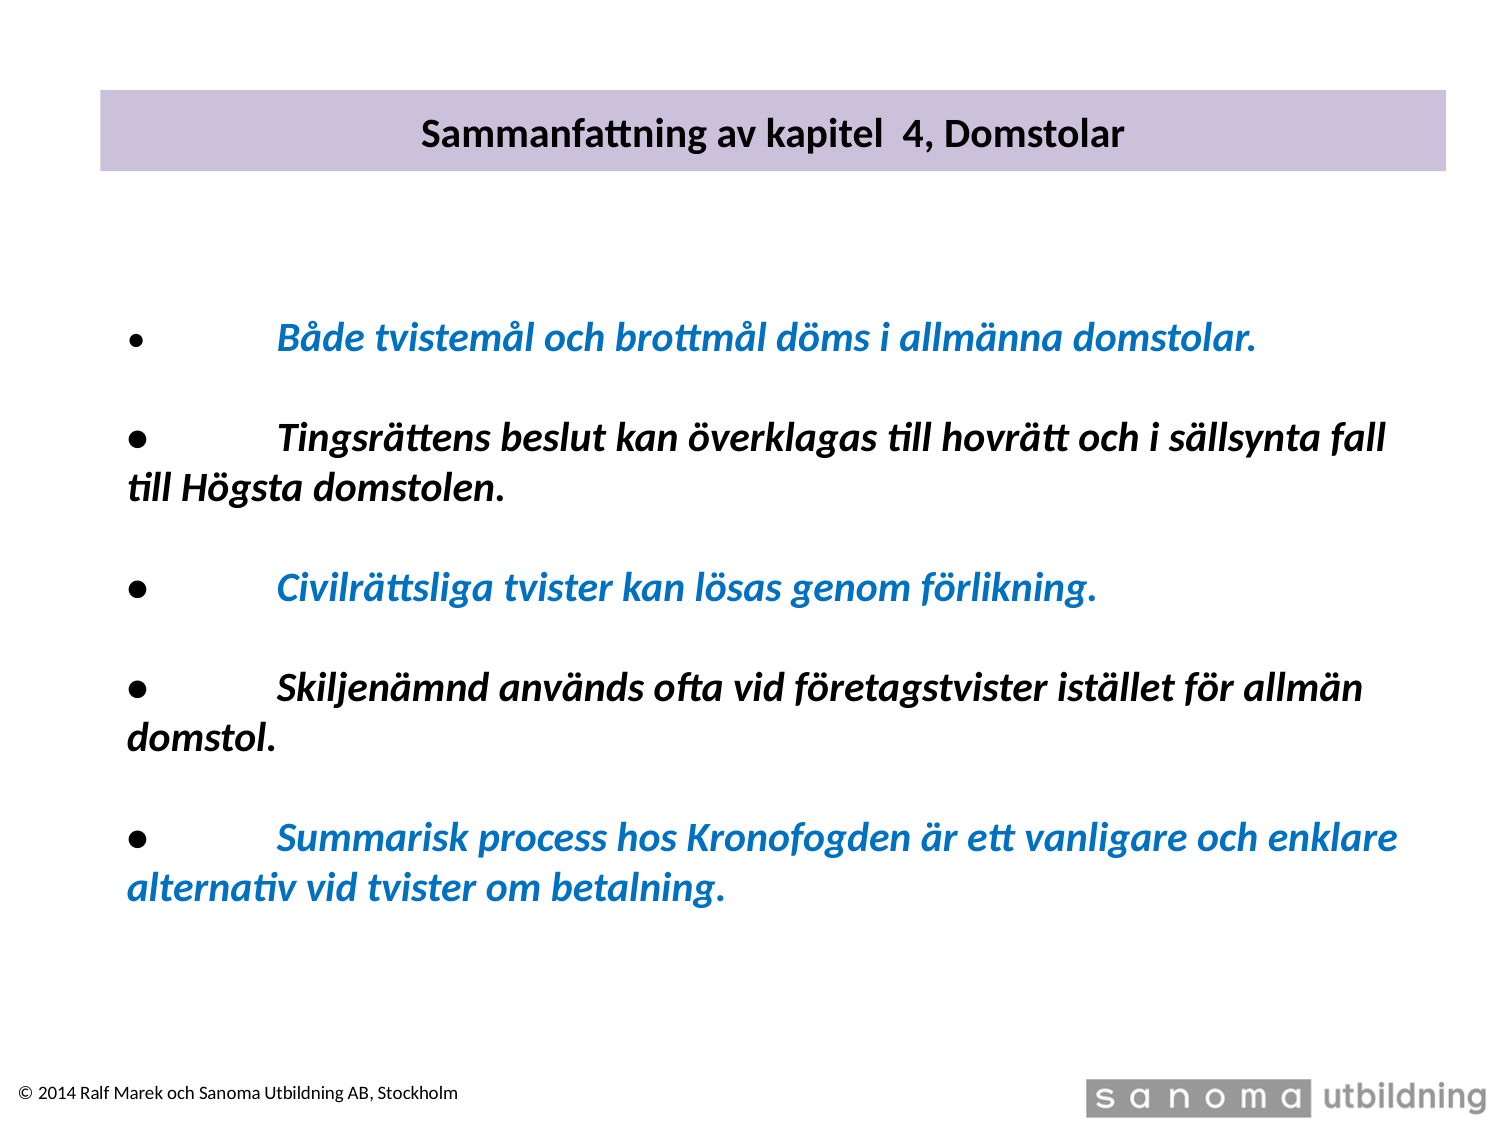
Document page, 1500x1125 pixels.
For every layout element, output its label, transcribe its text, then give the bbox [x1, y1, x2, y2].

text_box • Både tvistemål och brottmål döms i allmänna domstolar. • Tingsrättens beslut kan överklagas till hovrätt och i sällsynta fall till Högsta domstolen. • Civilrättsliga tvister kan lösas genom förlikning. • Skiljenämnd används ofta vid företagstvister istället för allmän domstol. • Summarisk process hos Kronofogden är ett vanligare och enklare alternativ vid tvister om betalning. [112, 302, 1435, 968]
title Sammanfattning av kapitel 4, Domstolar [100, 90, 1447, 172]
picture [1080, 1073, 1492, 1124]
picture [17, 1081, 963, 1125]
